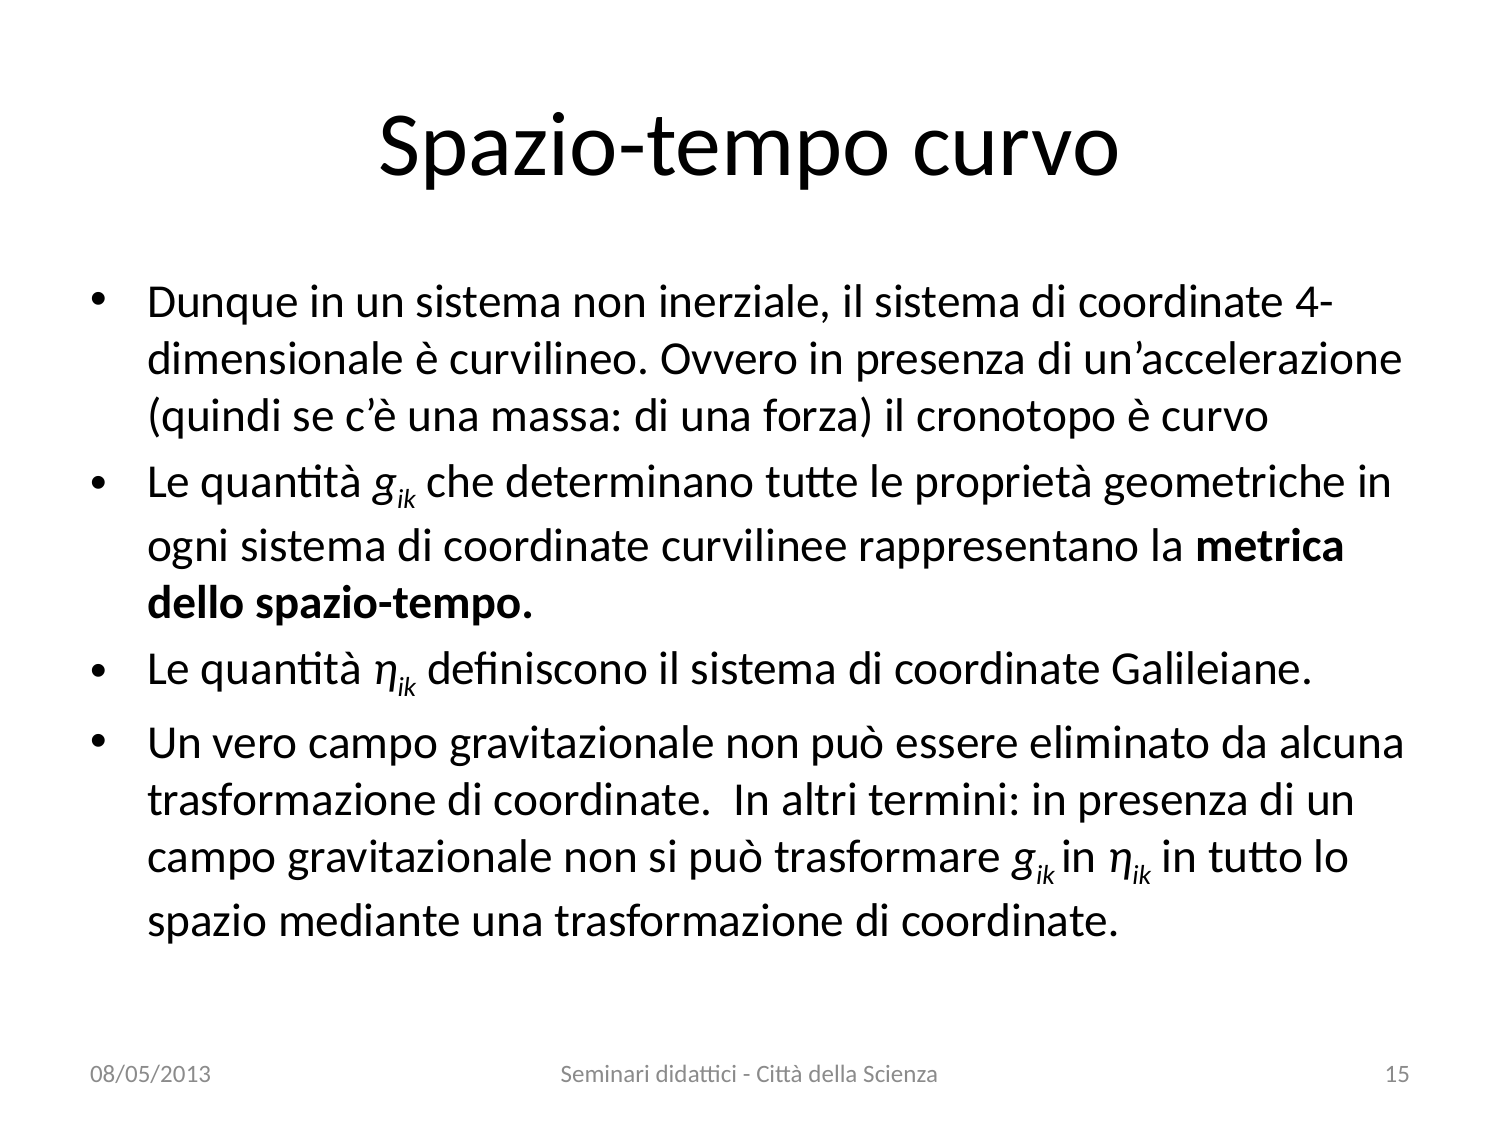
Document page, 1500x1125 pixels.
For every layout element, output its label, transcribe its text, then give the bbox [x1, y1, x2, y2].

footer Seminari didattici - Città della Scienza [512, 1042, 988, 1103]
title Spazio-tempo curvo [75, 45, 1425, 233]
list Dunque in un sistema non inerziale, il sistema di coordinate 4-dimensionale è curvilineo. Ovvero in presenza di un’accelerazione (quindi se c’è una massa: di una forza) il cronotopo è curvo Le quantità gik che determinano tutte le proprietà geometriche in ogni sistema di coordinate curvilinee rappresentano la metrica dello spazio-tempo. Le quantità ηik definiscono il sistema di coordinate Galileiane. Un vero campo gravitazionale non può essere eliminato da alcuna trasformazione di coordinate. In altri termini: in presenza di un campo gravitazionale non si può trasformare gik in ηik in tutto lo spazio mediante una trasformazione di coordinate. [75, 262, 1425, 1005]
slide_number 15 [1074, 1042, 1425, 1103]
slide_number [75, 1042, 425, 1103]
